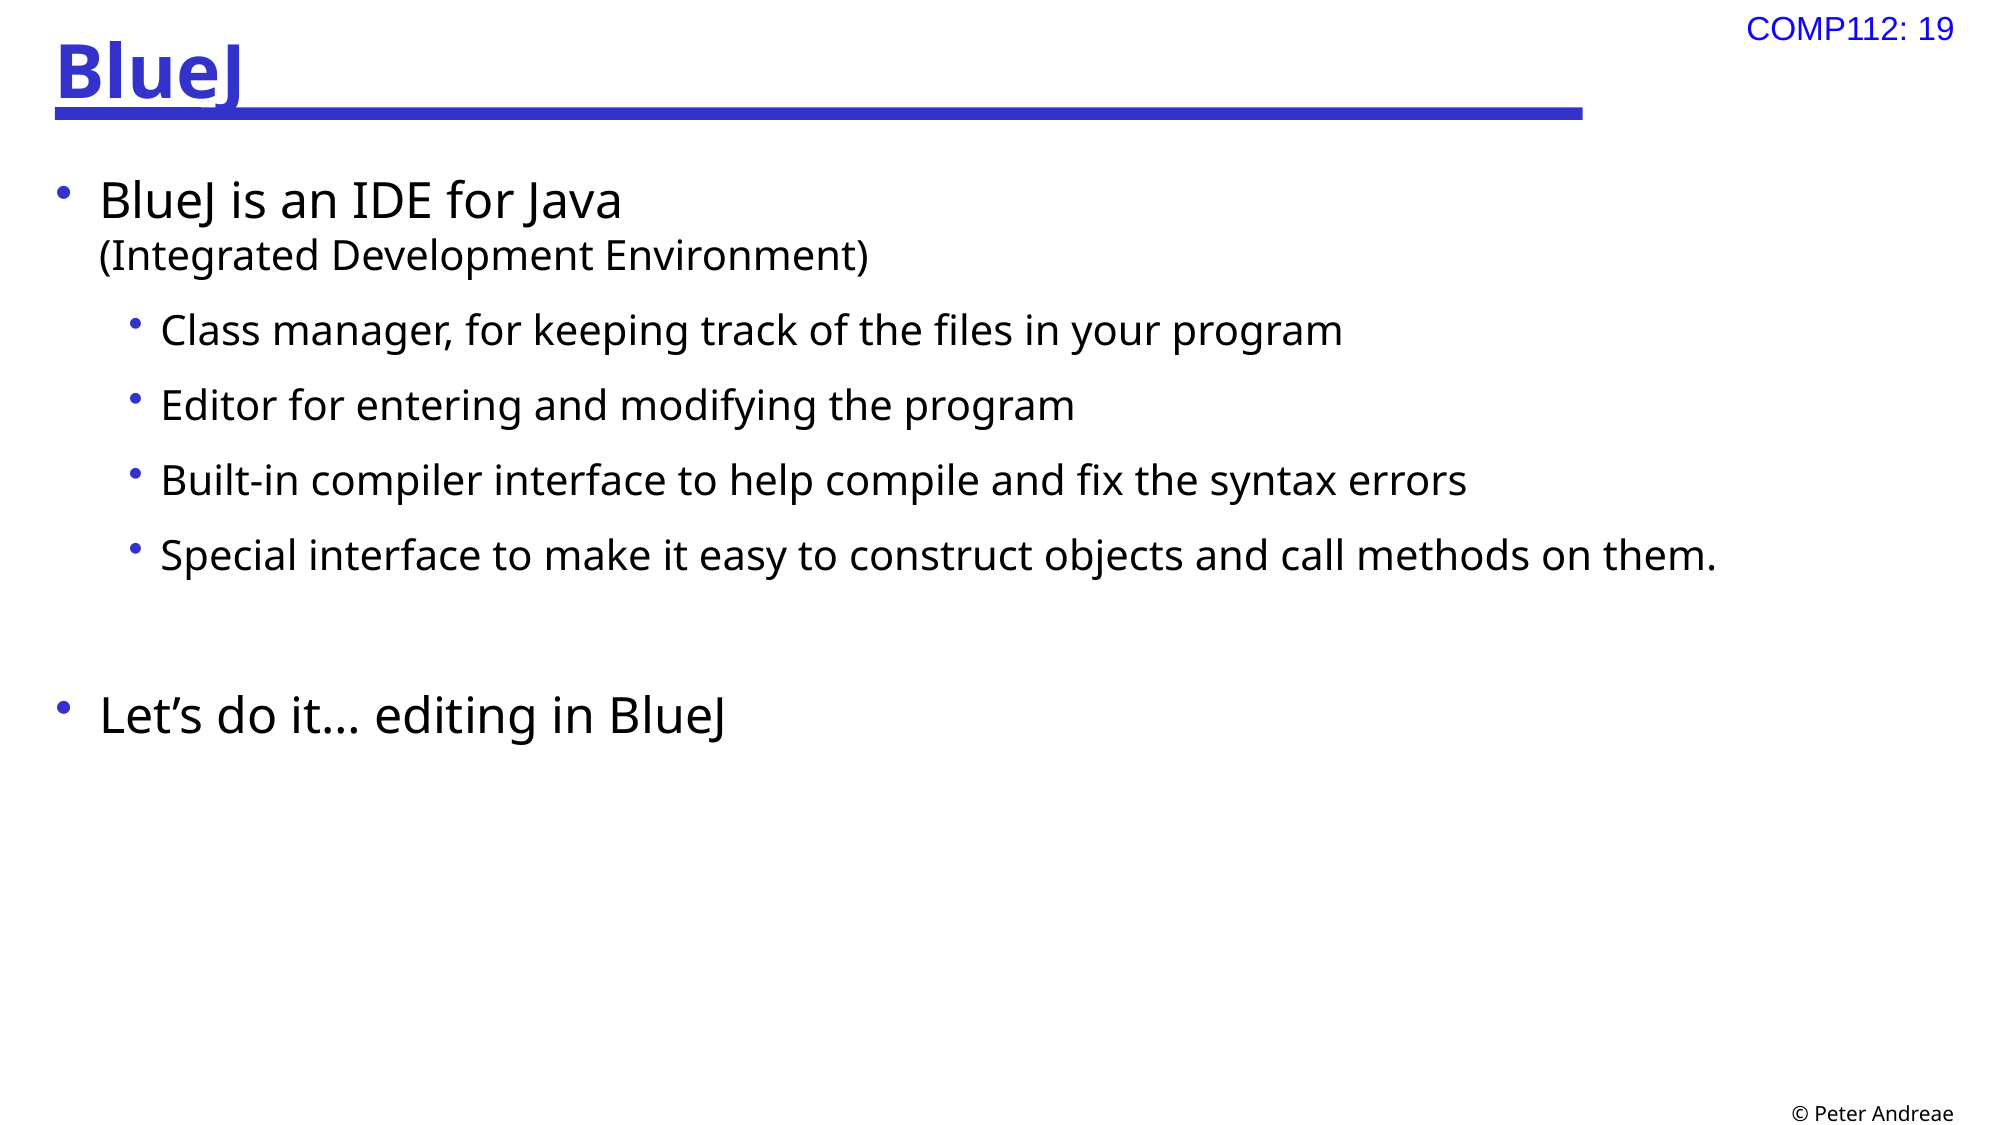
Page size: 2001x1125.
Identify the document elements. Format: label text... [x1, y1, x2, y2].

title BlueJ [38, 0, 1807, 138]
list BlueJ is an IDE for Java (Integrated Development Environment) Class manager, for keeping track of the files in your program Editor for entering and modifying the program Built-in compiler interface to help compile and fix the syntax errors Special interface to make it easy to construct objects and call methods on them. Let’s do it… editing in BlueJ [40, 160, 1960, 1125]
